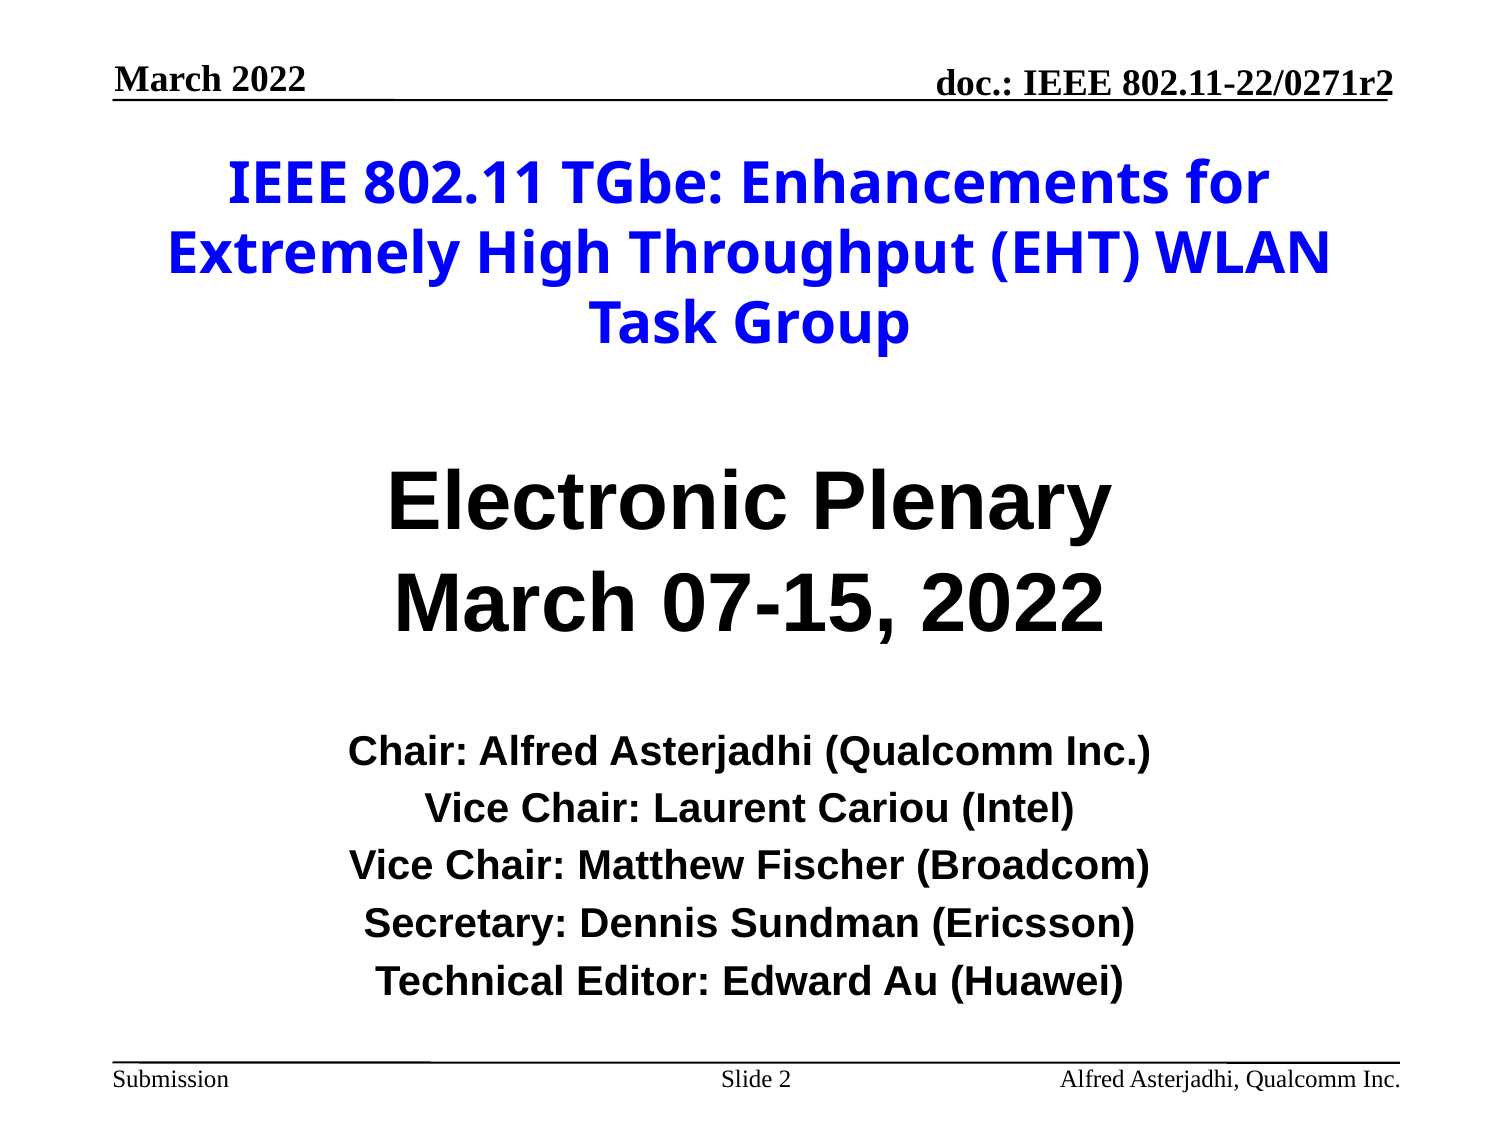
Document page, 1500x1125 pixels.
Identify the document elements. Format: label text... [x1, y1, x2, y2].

title IEEE 802.11 TGbe: Enhancements for Extremely High Throughput (EHT) WLAN Task Group [112, 112, 1388, 388]
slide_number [114, 54, 493, 100]
slide_number Slide 2 [712, 1061, 800, 1123]
footer Alfred Asterjadhi, Qualcomm Inc. [878, 1061, 1402, 1093]
list Electronic Plenary March 07-15, 2022 Chair: Alfred Asterjadhi (Qualcomm Inc.) Vice Chair: Laurent Cariou (Intel) Vice Chair: Matthew Fischer (Broadcom) Secretary: Dennis Sundman (Ericsson) Technical Editor: Edward Au (Huawei) [112, 449, 1388, 1063]
